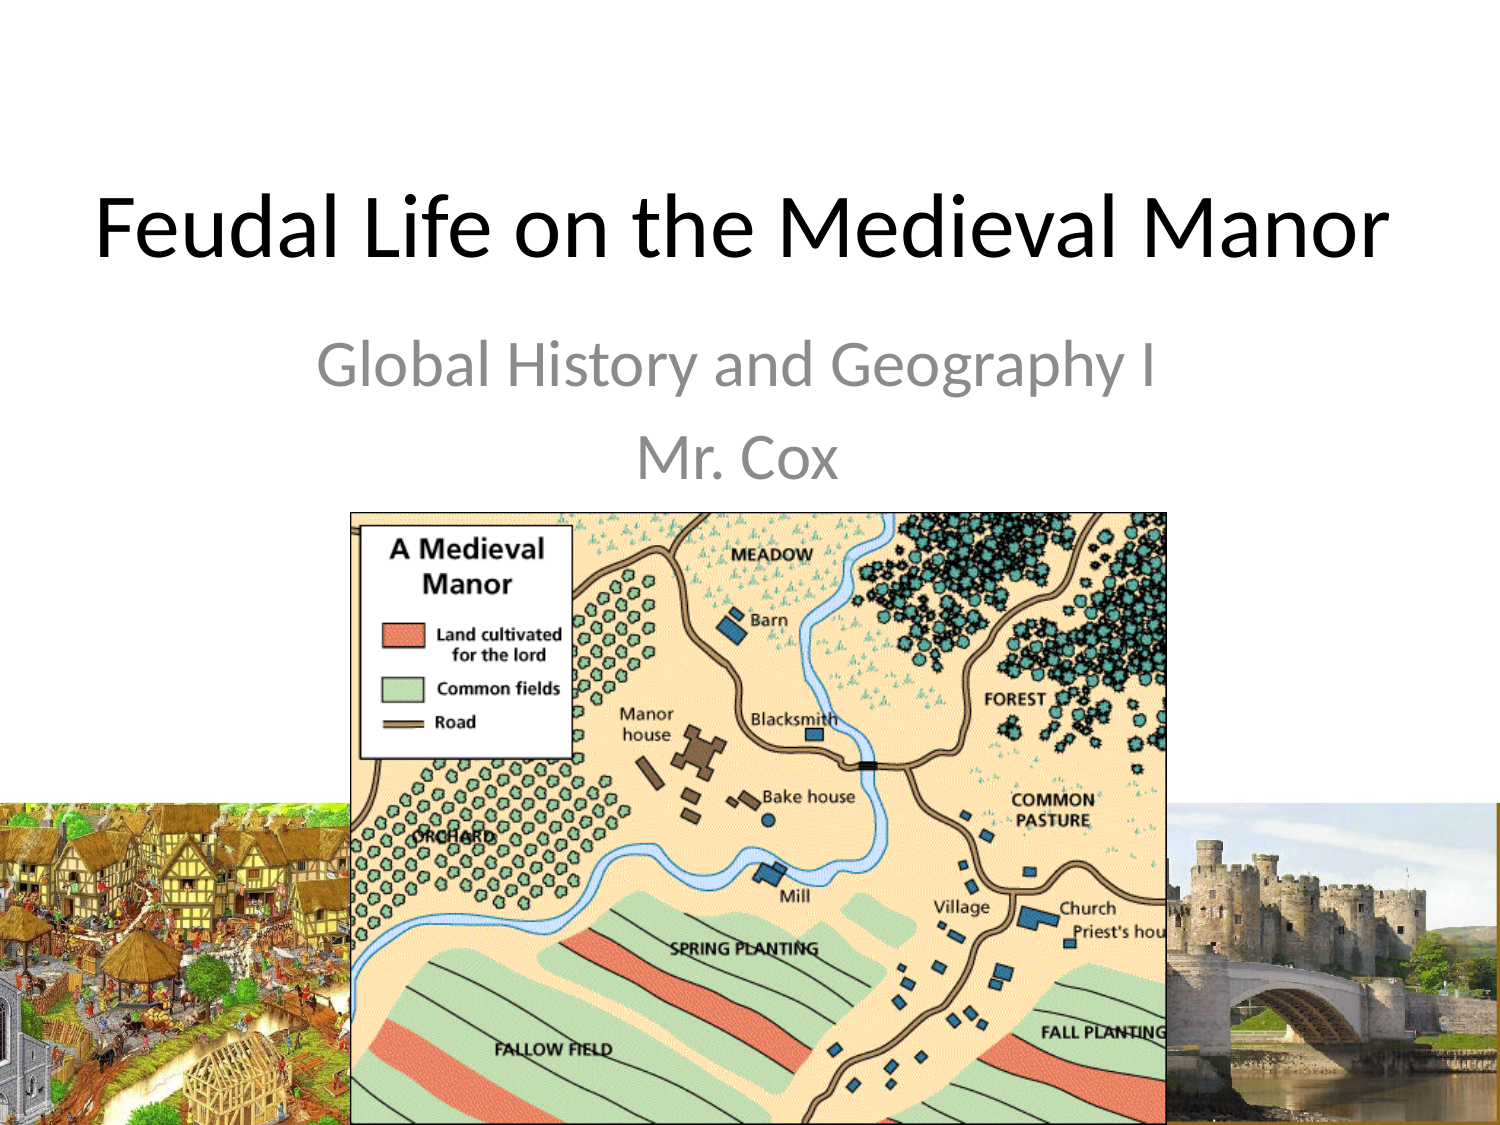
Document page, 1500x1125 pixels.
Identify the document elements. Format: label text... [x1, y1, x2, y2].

title Feudal Life on the Medieval Manor [50, 99, 1438, 342]
picture [0, 0, 1500, 1125]
subtitle Global History and Geography I Mr. Cox [212, 312, 1263, 600]
